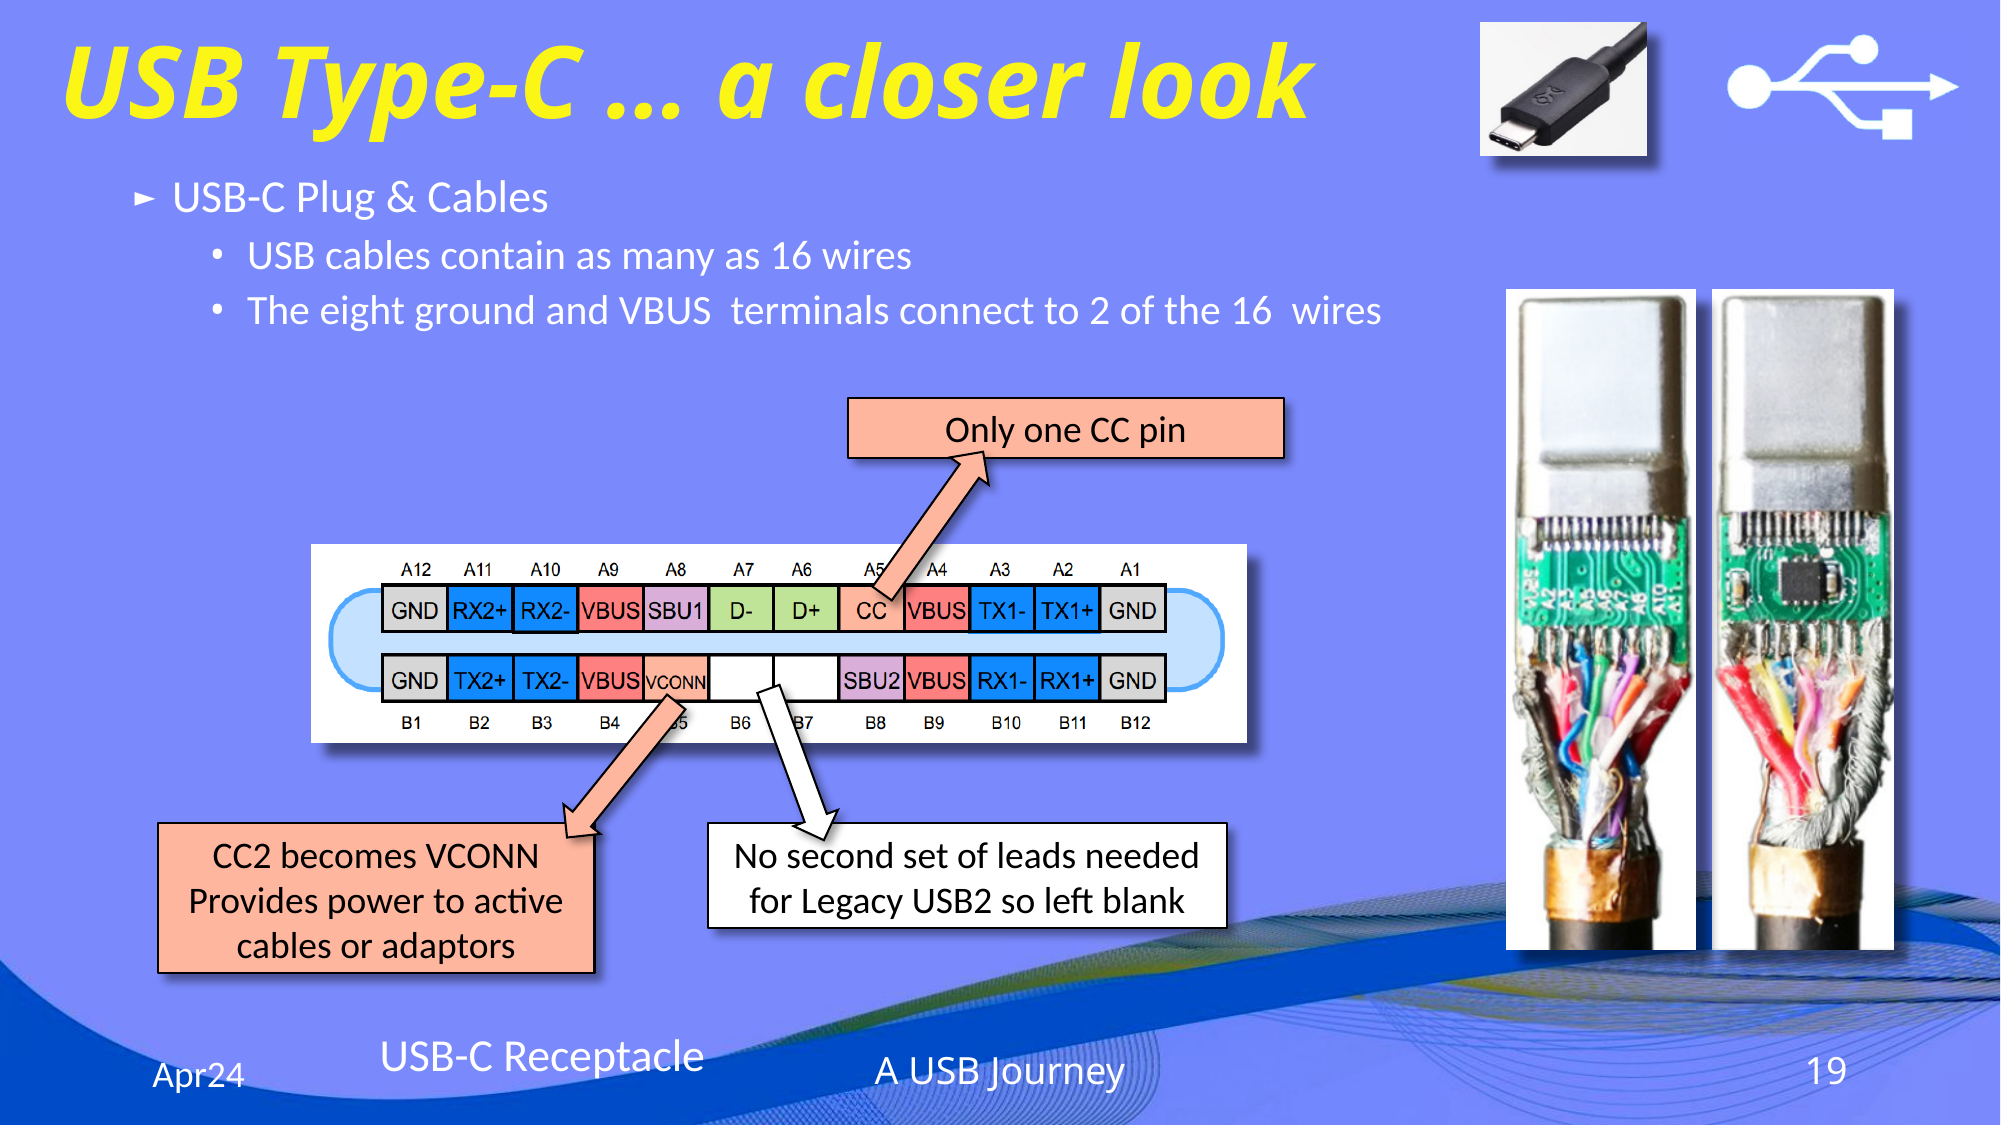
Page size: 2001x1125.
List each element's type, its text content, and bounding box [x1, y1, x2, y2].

title USB Type-C … a closer look [1647, 22, 1770, 150]
slide_number 19 [1742, 1042, 1863, 1103]
title USB Type-C … a closer look [44, 22, 1480, 150]
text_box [158, 544, 1247, 975]
picture [0, 0, 2001, 1125]
list USB-C Plug & Cables USB cables contain as many as 16 wires The eight ground and VBUS terminals connect to 2 of the 16 wires [44, 165, 1958, 1022]
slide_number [137, 1042, 588, 1103]
footer A USB Journey [662, 1042, 1338, 1103]
text_box Only one CC pin [847, 397, 1285, 458]
text_box USB-C Receptacle [364, 1017, 721, 1088]
text_box [901, 450, 991, 544]
